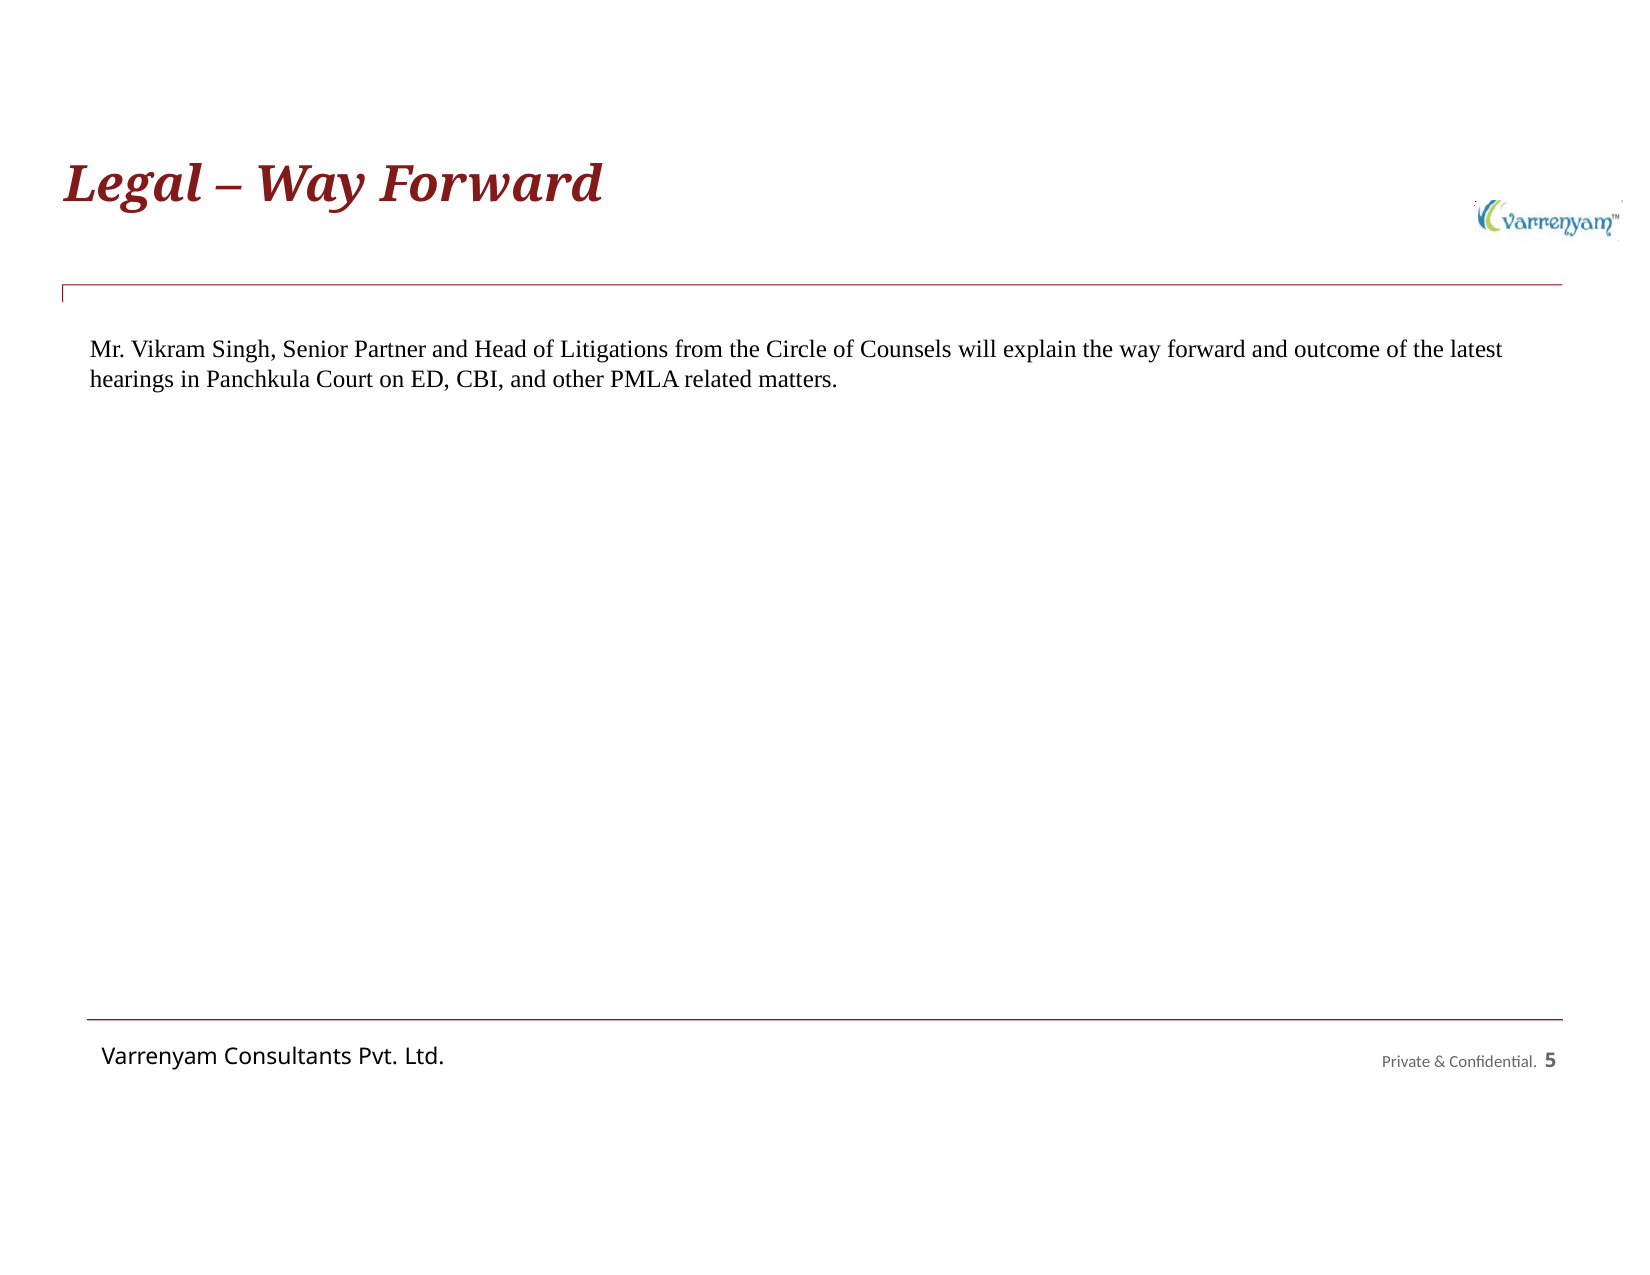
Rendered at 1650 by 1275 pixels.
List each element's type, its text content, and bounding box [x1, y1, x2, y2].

text_box Private & Confidential. 5 [1380, 1045, 1586, 1072]
footer Varrenyam Consultants Pvt. Ltd. [99, 1051, 477, 1275]
picture [1473, 200, 1623, 241]
text_box Legal – Way Forward [62, 150, 1438, 212]
text_box Mr. Vikram Singh, Senior Partner and Head of Litigations from the Circle of Counsels will explain the way forward and outcome of the latest hearings in Panchkula Court on ED, CBI, and other PMLA related matters. [73, 285, 1577, 439]
